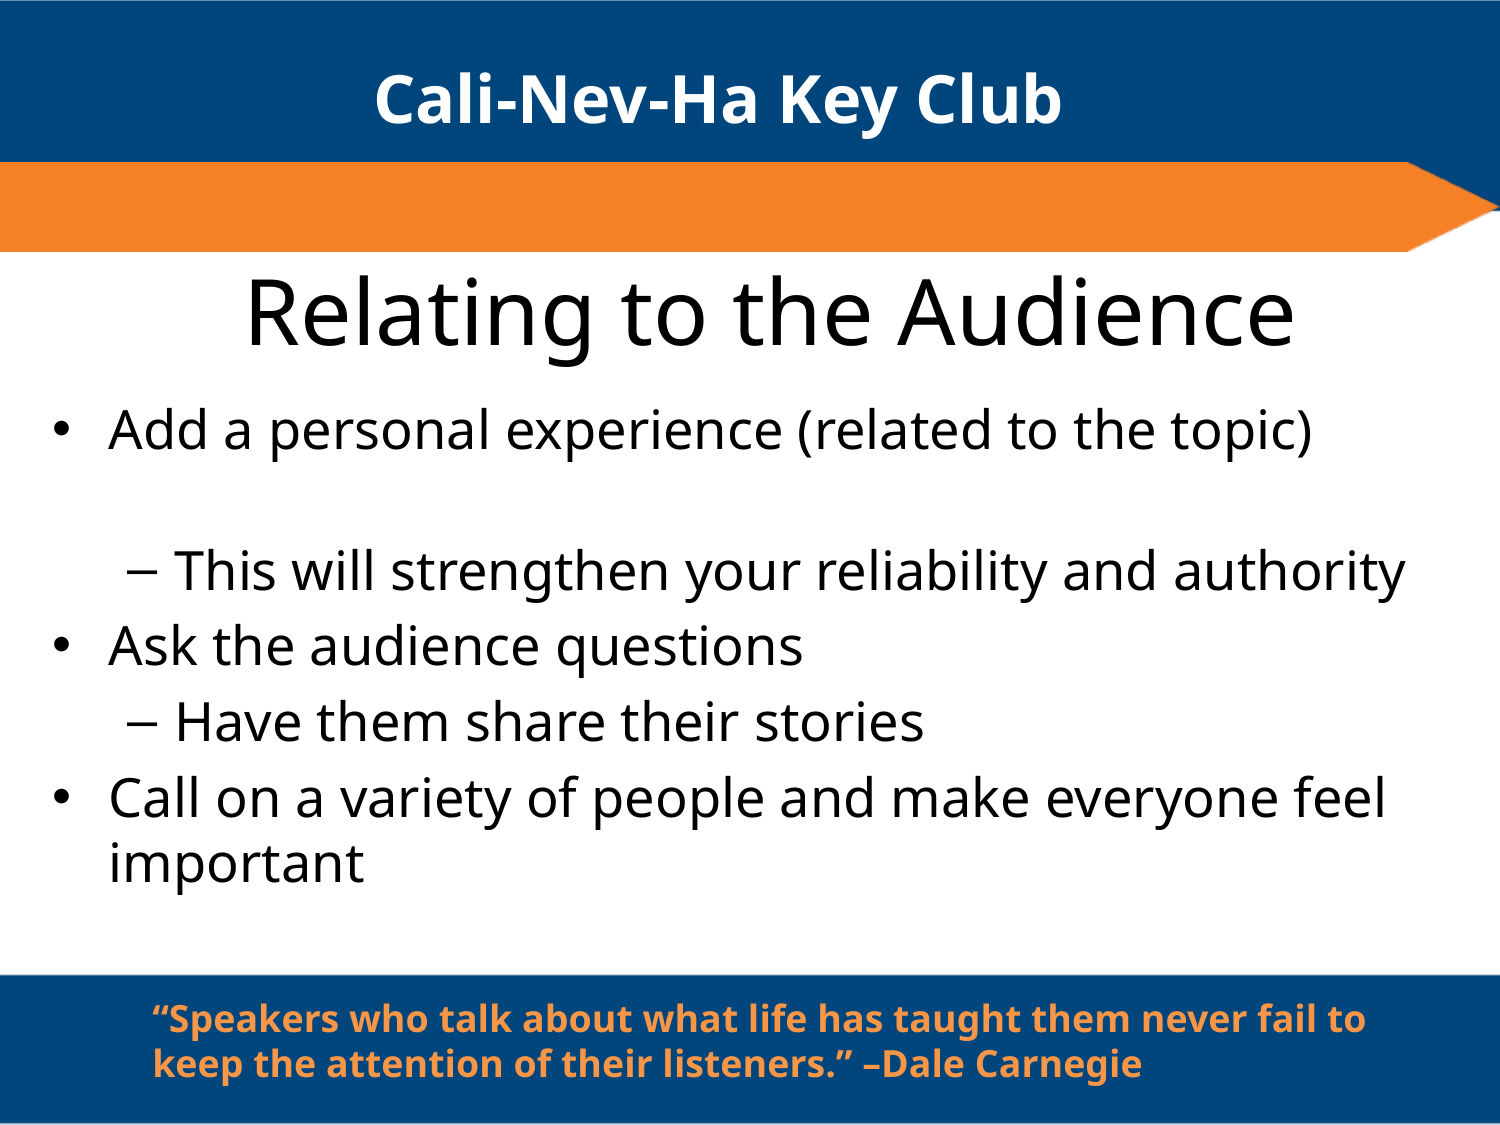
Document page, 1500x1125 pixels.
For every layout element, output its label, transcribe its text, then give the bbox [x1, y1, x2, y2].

list Add a personal experience (related to the topic) This will strengthen your reliability and authority Ask the audience questions Have them share their stories Call on a variety of people and make everyone feel important [37, 387, 1426, 973]
picture [0, 974, 1500, 1125]
picture [0, 0, 1500, 252]
text_box Relating to the Audience [187, 260, 1355, 387]
